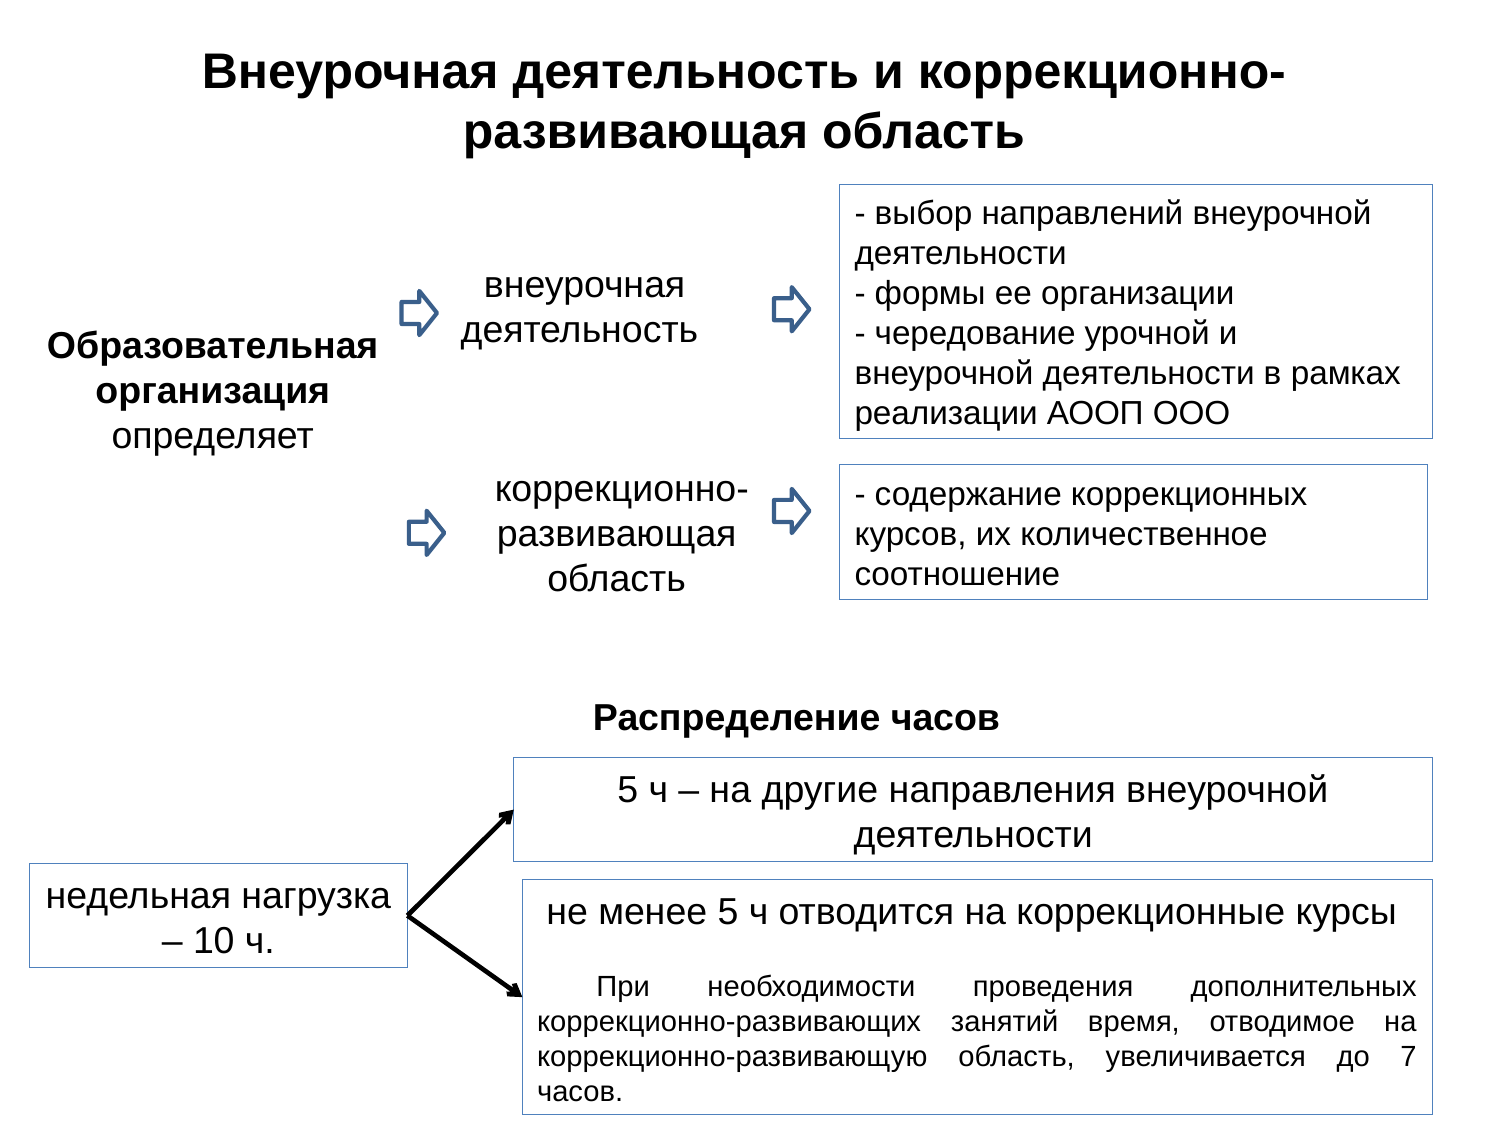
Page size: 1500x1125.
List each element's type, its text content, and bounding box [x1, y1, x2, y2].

text_box [771, 486, 812, 536]
text_box [406, 508, 446, 557]
text_box Образовательная организация определяет [23, 313, 402, 464]
text_box [399, 288, 439, 338]
text_box не менее 5 ч отводится на коррекционные курсы При необходимости проведения дополнительных коррекционно-развивающих занятий время, отводимое на коррекционно-развивающую область, увеличивается до 7 часов. [522, 879, 1433, 1115]
text_box внеурочная деятельность [437, 252, 733, 358]
text_box Распределение часов [544, 685, 1049, 745]
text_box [407, 810, 514, 915]
text_box недельная нагрузка – 10 ч. [29, 863, 402, 968]
text_box коррекционно- развивающая область [437, 457, 797, 607]
text_box - выбор направлений внеурочной деятельности - формы ее организации - чередование урочной и внеурочной деятельности в рамках реализации АООП ООО [839, 184, 1433, 439]
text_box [407, 916, 523, 999]
text_box 5 ч – на другие направления внеурочной деятельности [513, 757, 1433, 862]
text_box Внеурочная деятельность и коррекционно- развивающая область [29, 30, 1459, 166]
text_box - содержание коррекционных курсов, их количественное соотношение [839, 464, 1428, 600]
text_box [771, 285, 812, 334]
